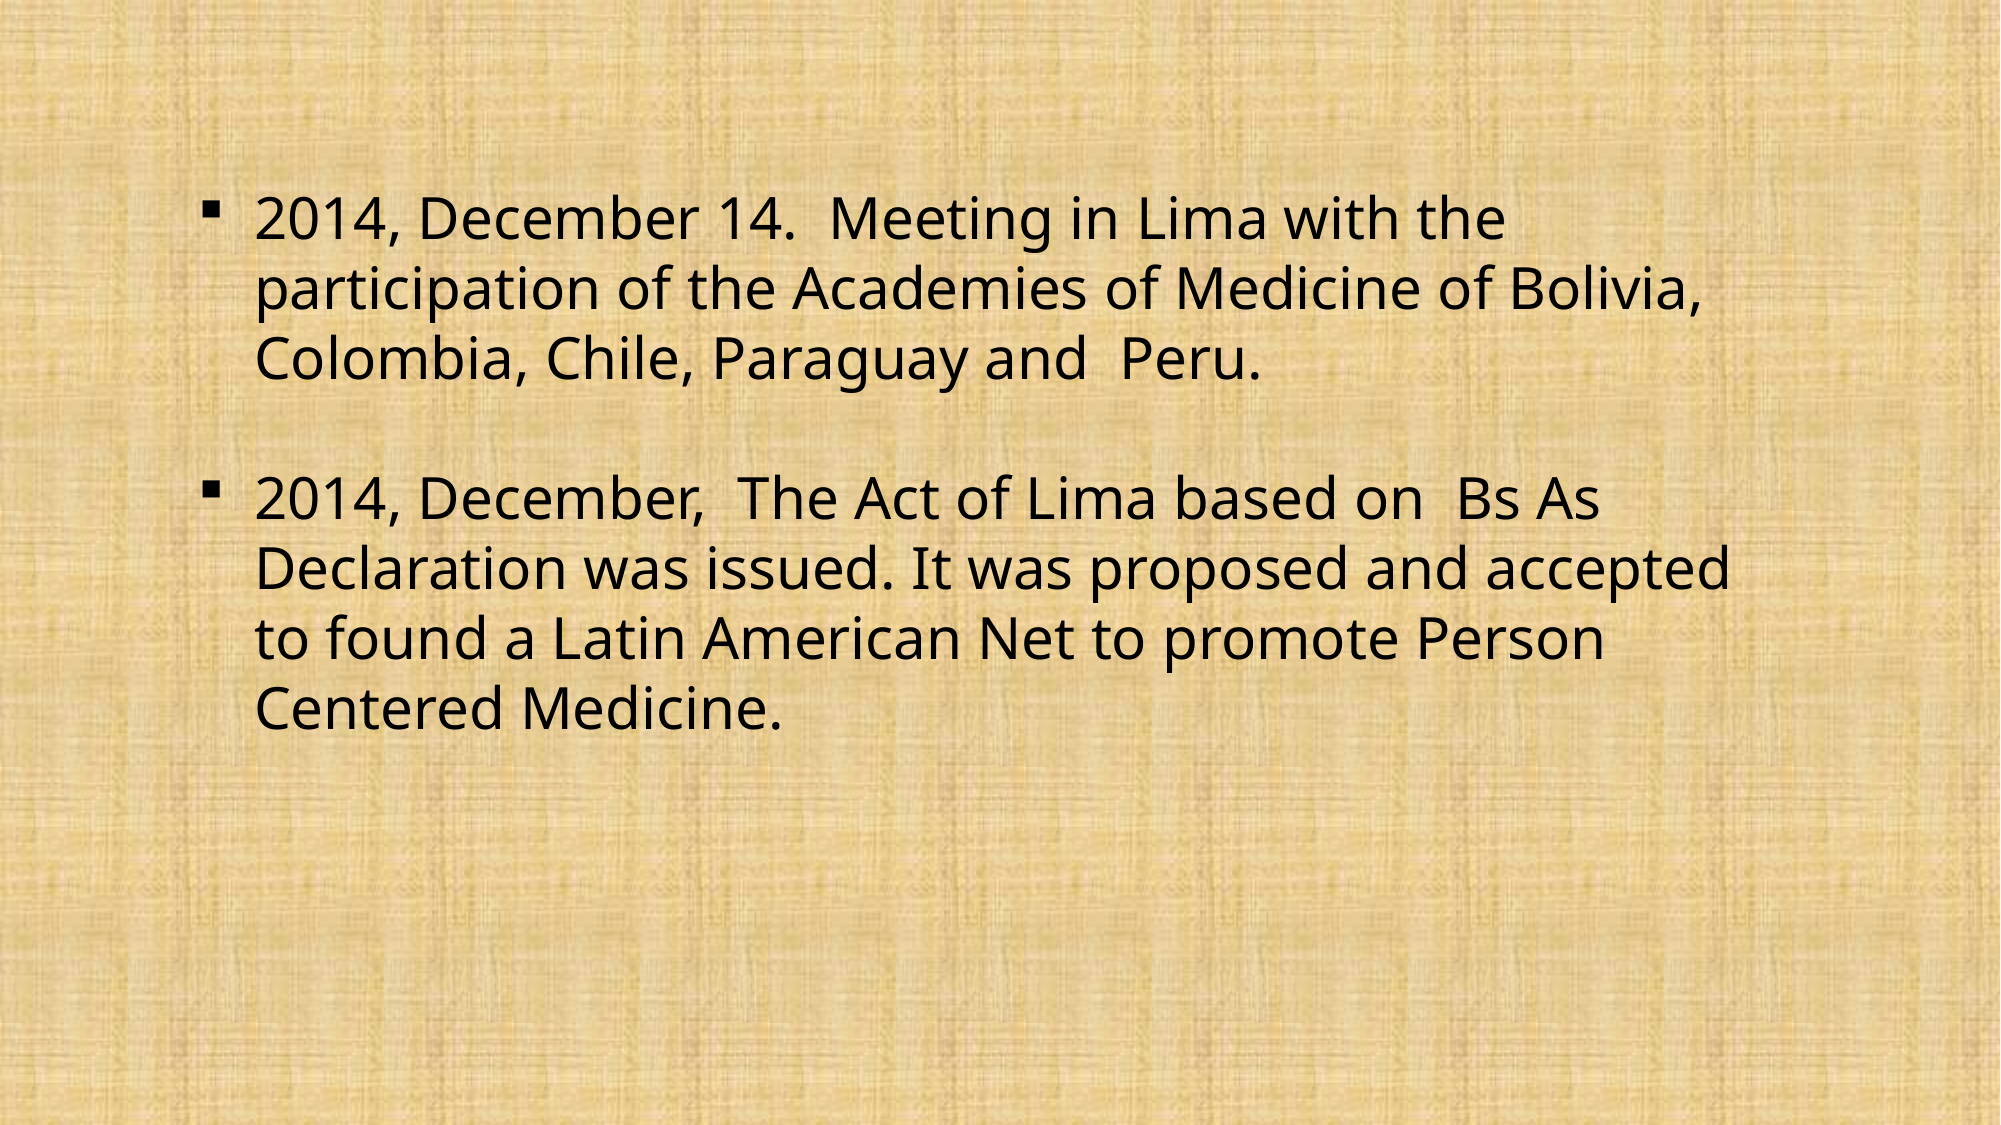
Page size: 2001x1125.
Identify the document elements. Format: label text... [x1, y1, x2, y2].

text_box 2014, December 14. Meeting in Lima with the participation of the Academies of Medicine of Bolivia, Colombia, Chile, Paraguay and Peru. 2014, December, The Act of Lima based on Bs As Declaration was issued. It was proposed and accepted to found a Latin American Net to promote Person Centered Medicine. [183, 174, 1795, 749]
picture [0, 0, 2001, 1125]
